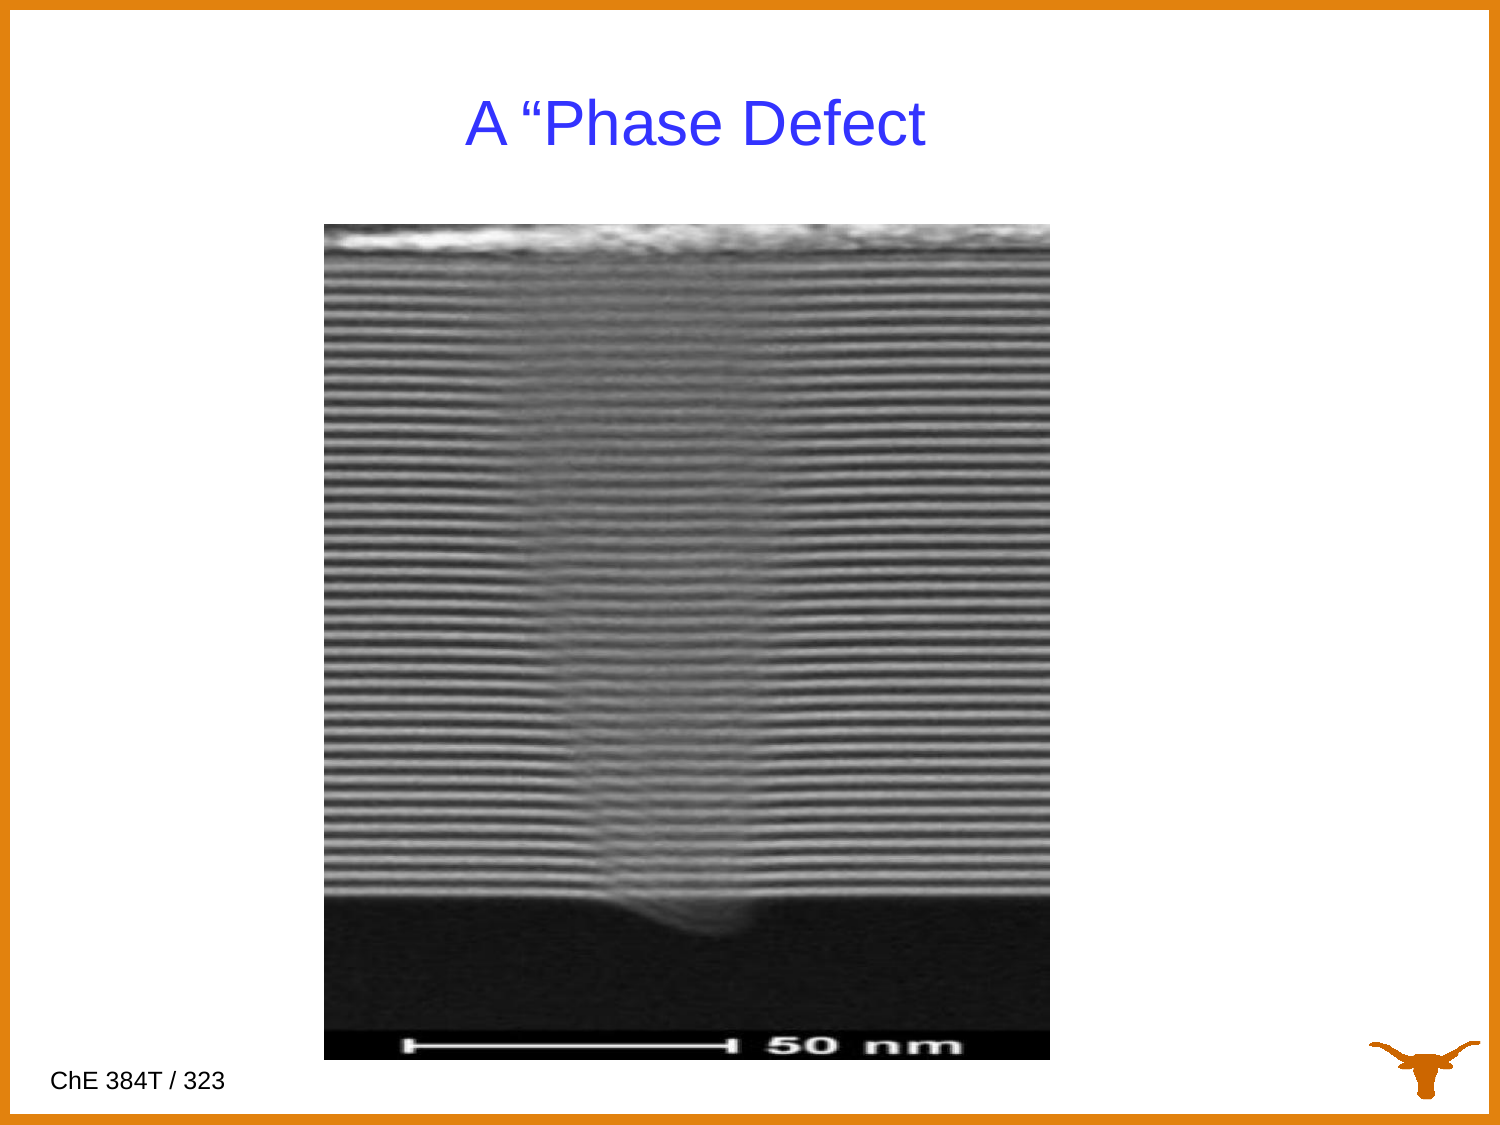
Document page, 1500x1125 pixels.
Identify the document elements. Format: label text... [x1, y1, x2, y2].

text_box A “Phase Defect [449, 50, 963, 190]
picture [1368, 1040, 1481, 1100]
picture [324, 224, 1051, 1061]
